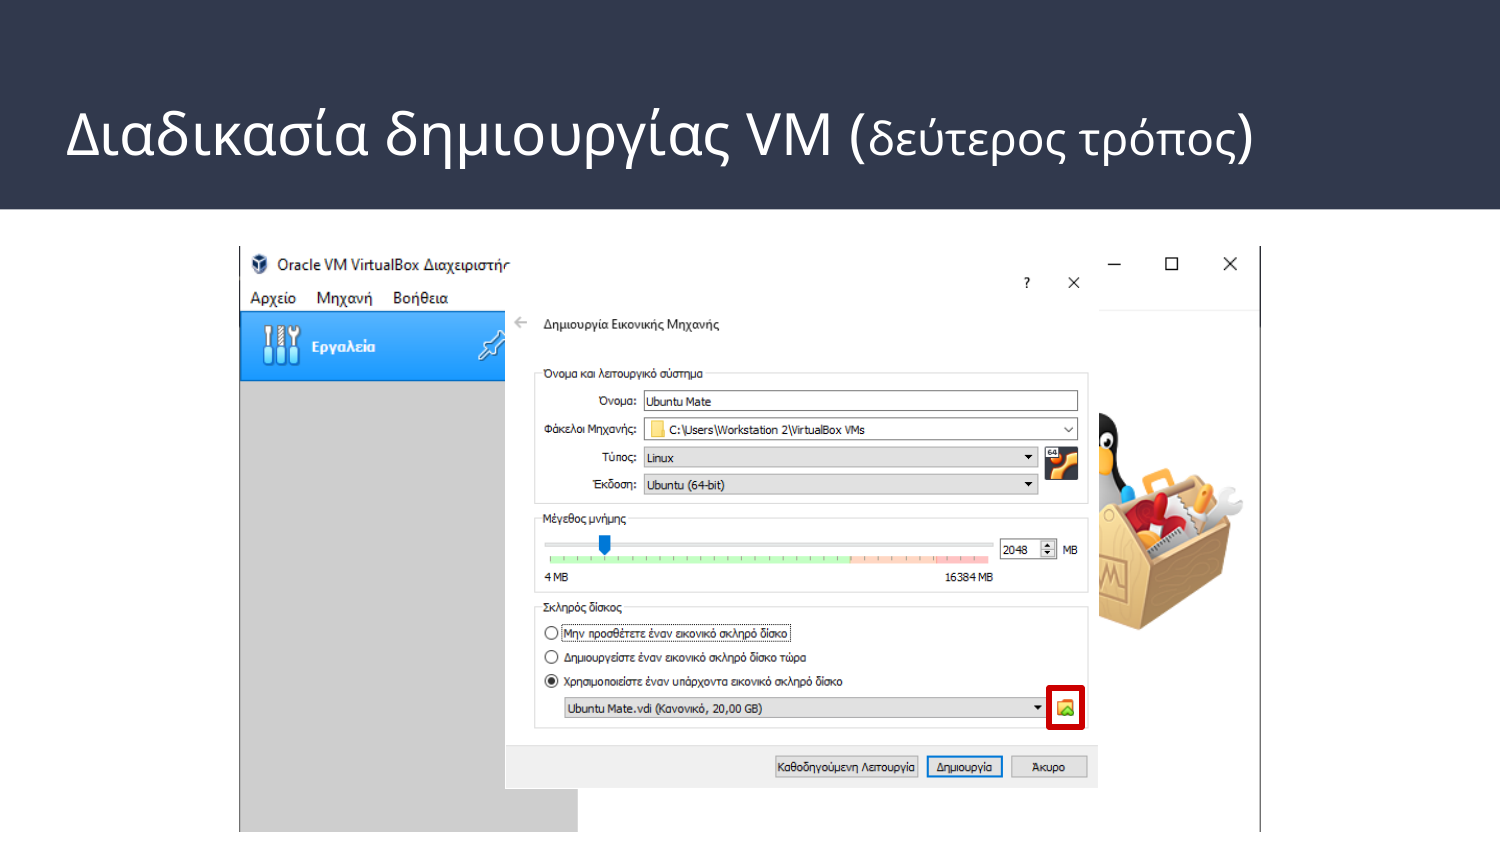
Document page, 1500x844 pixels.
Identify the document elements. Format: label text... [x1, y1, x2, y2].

picture [239, 246, 1261, 832]
title Διαδικασία δημιουργίας VM (δεύτερος τρόπος) [51, 82, 1449, 185]
